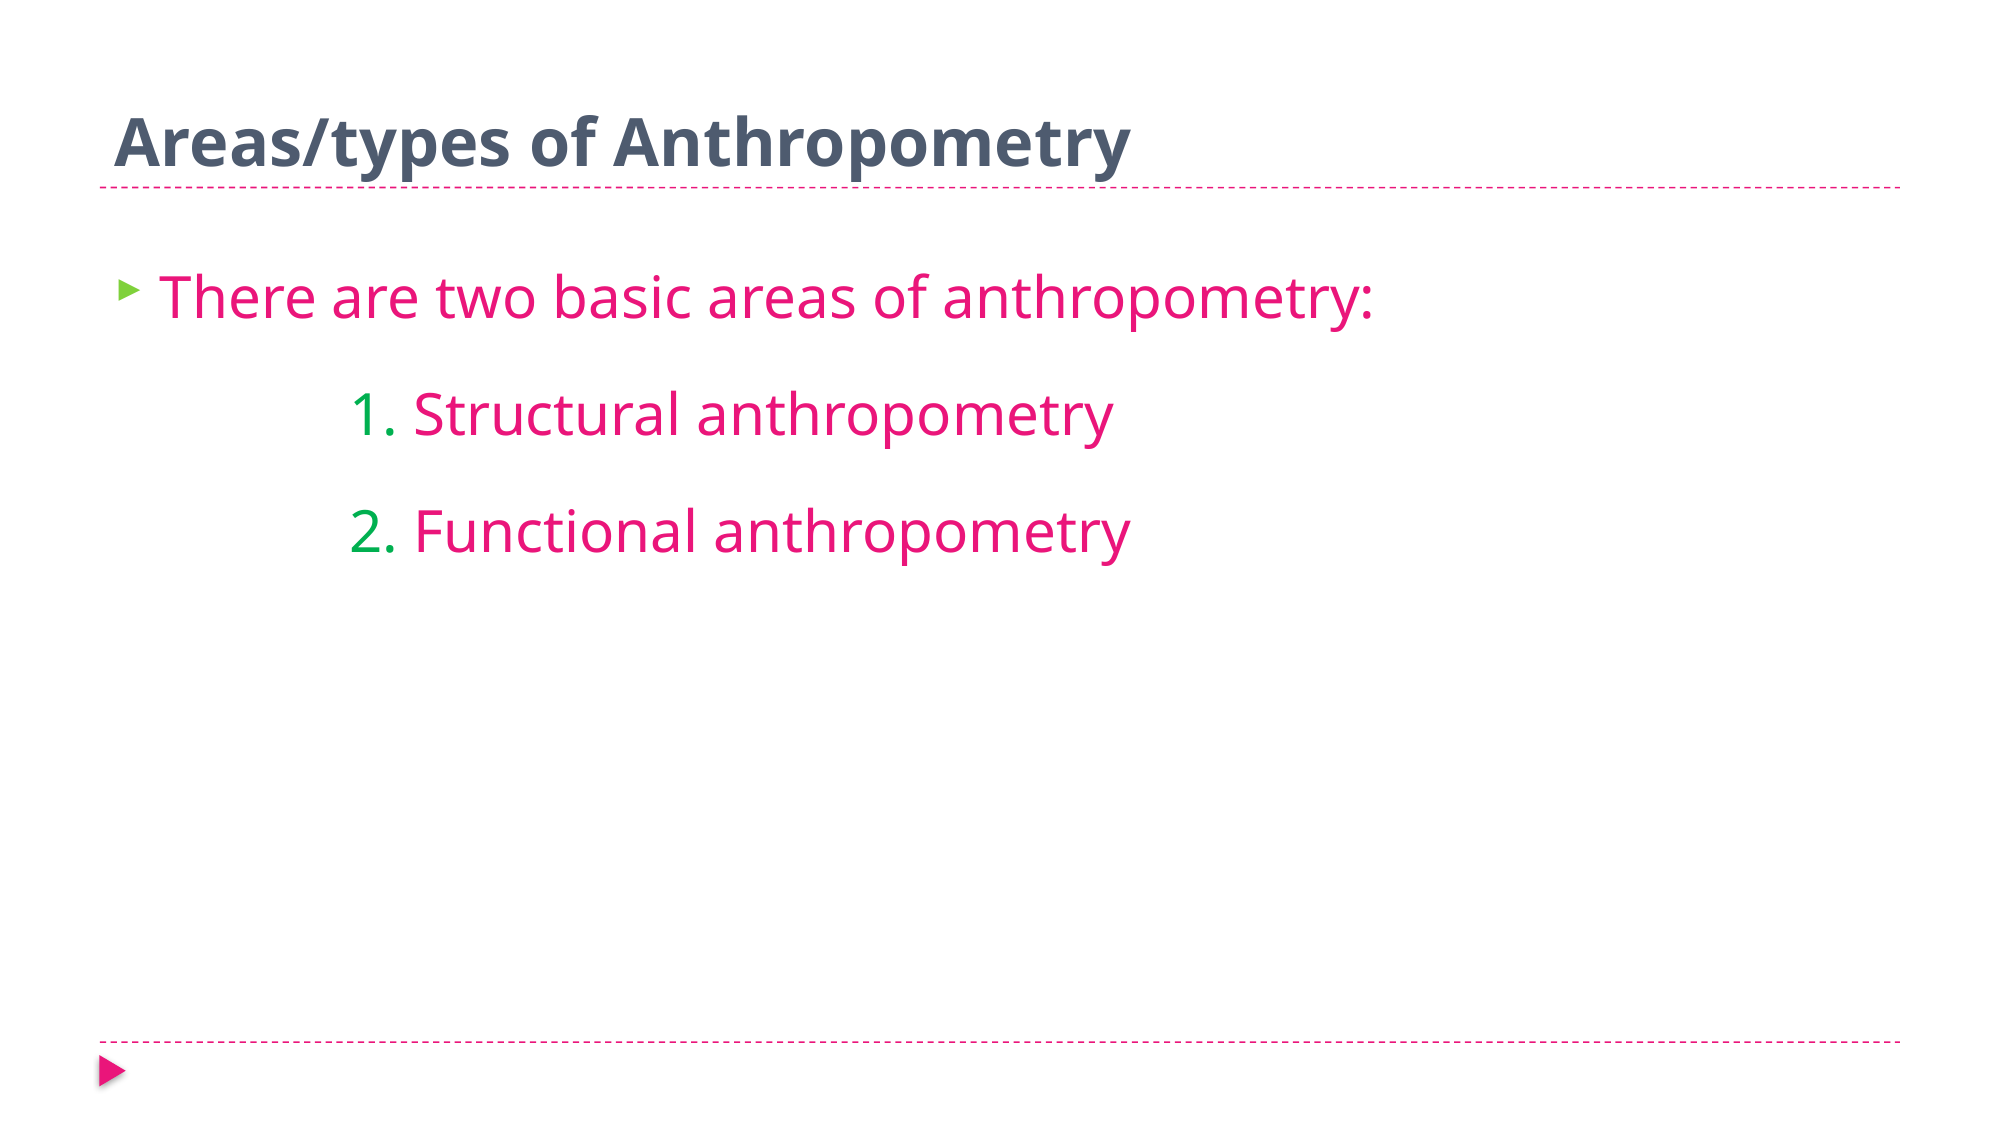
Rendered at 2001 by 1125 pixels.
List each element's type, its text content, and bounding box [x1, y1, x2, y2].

list There are two basic areas of anthropometry: 1. Structural anthropometry 2. Functional anthropometry [99, 252, 1900, 1010]
title Areas/types of Anthropometry [99, 24, 1900, 188]
